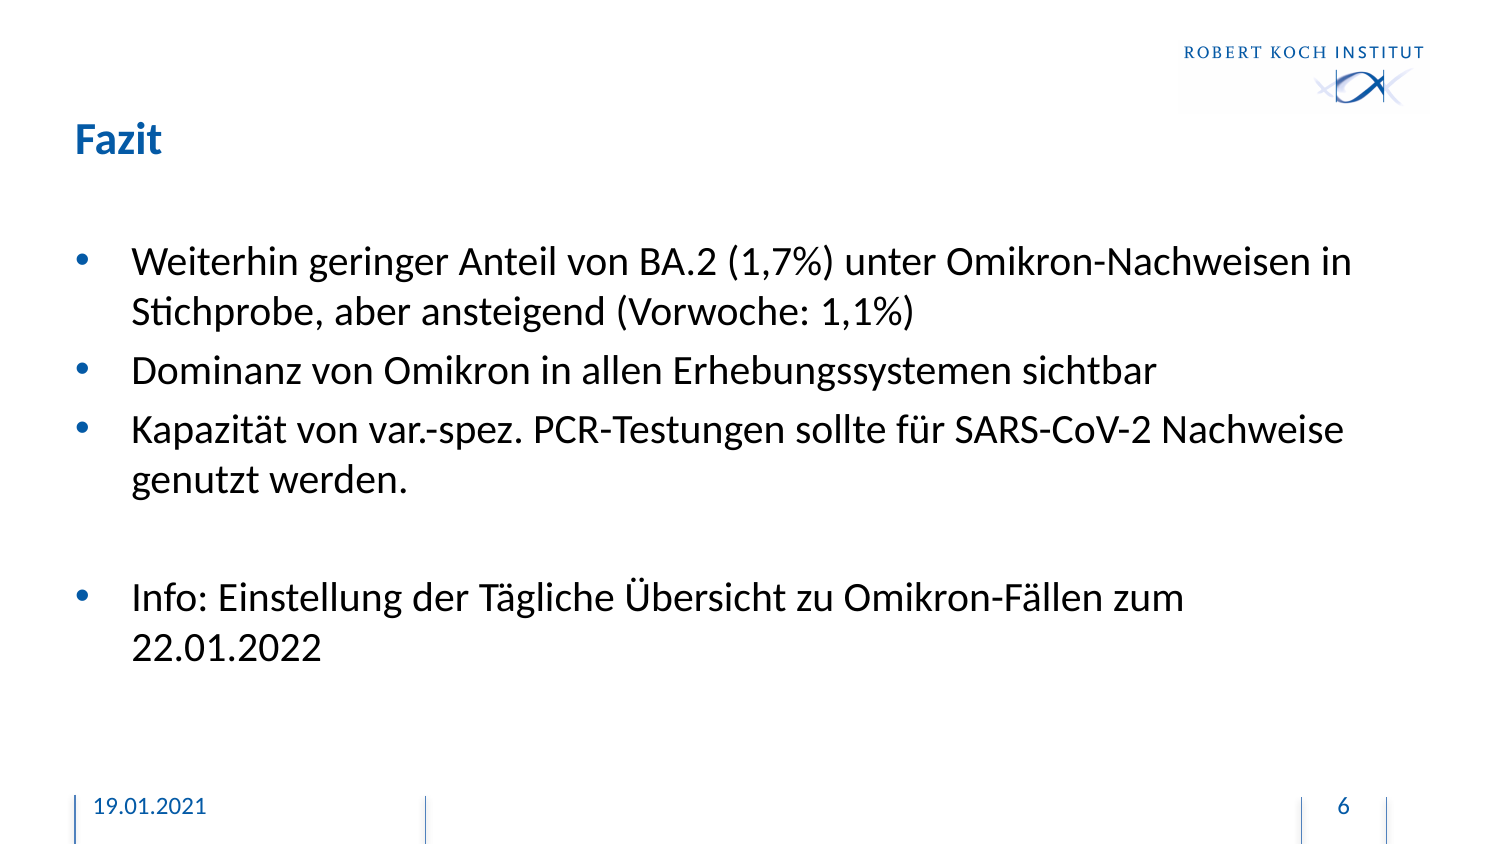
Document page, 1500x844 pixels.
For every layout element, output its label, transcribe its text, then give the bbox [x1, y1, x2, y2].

slide_number 6 [1302, 782, 1385, 827]
title Fazit [75, 104, 1385, 222]
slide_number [92, 782, 398, 827]
picture [1178, 40, 1430, 114]
list Weiterhin geringer Anteil von BA.2 (1,7%) unter Omikron-Nachweisen in Stichprobe, aber ansteigend (Vorwoche: 1,1%) Dominanz von Omikron in allen Erhebungssystemen sichtbar Kapazität von var.-spez. PCR-Testungen sollte für SARS-CoV-2 Nachweise genutzt werden. Info: Einstellung der Tägliche Übersicht zu Omikron-Fällen zum 22.01.2022 [75, 233, 1385, 767]
